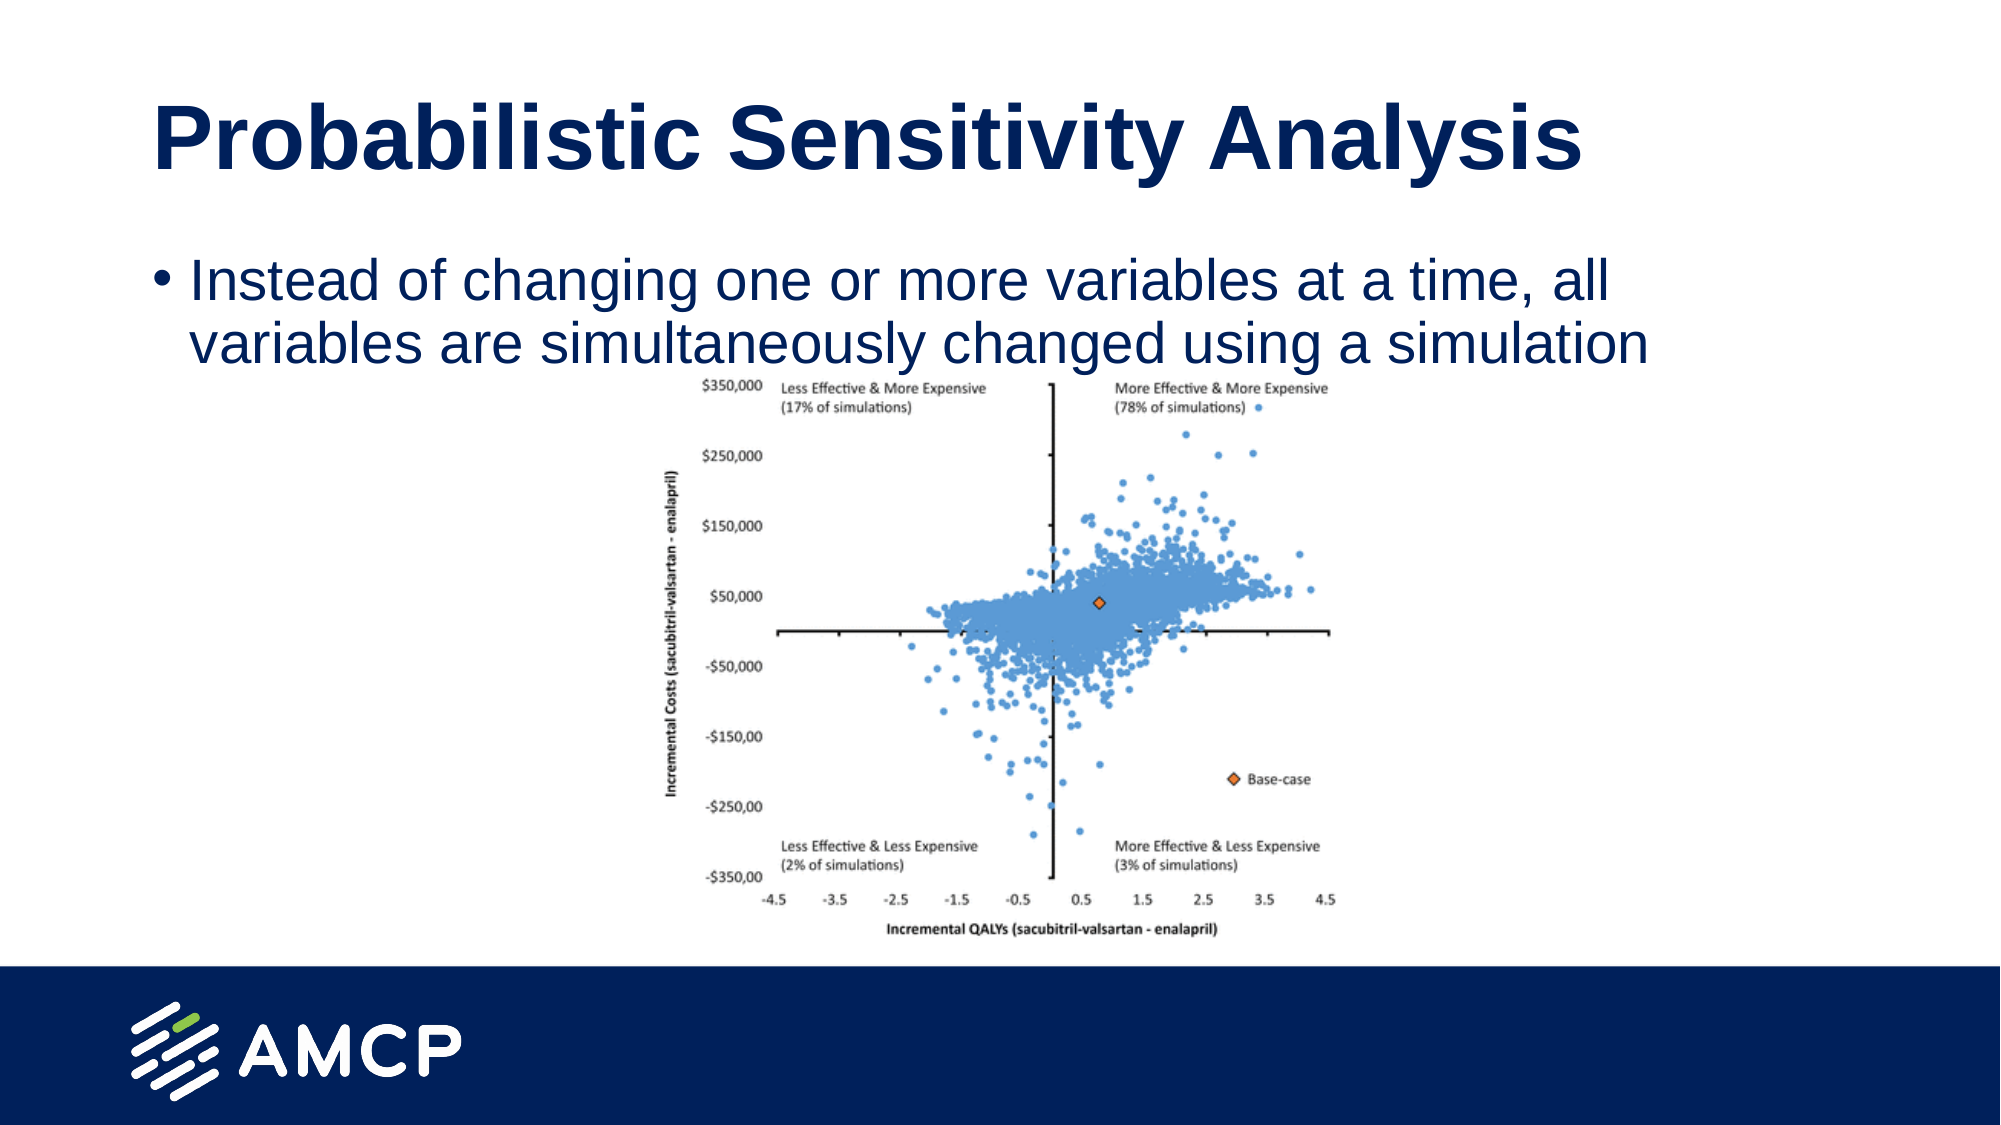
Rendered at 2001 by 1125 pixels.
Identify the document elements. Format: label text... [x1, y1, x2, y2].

list Instead of changing one or more variables at a time, all variables are simultaneously changed using a simulation [137, 242, 1863, 883]
picture [0, 377, 1337, 1125]
title Probabilistic Sensitivity Analysis [137, 30, 1863, 242]
